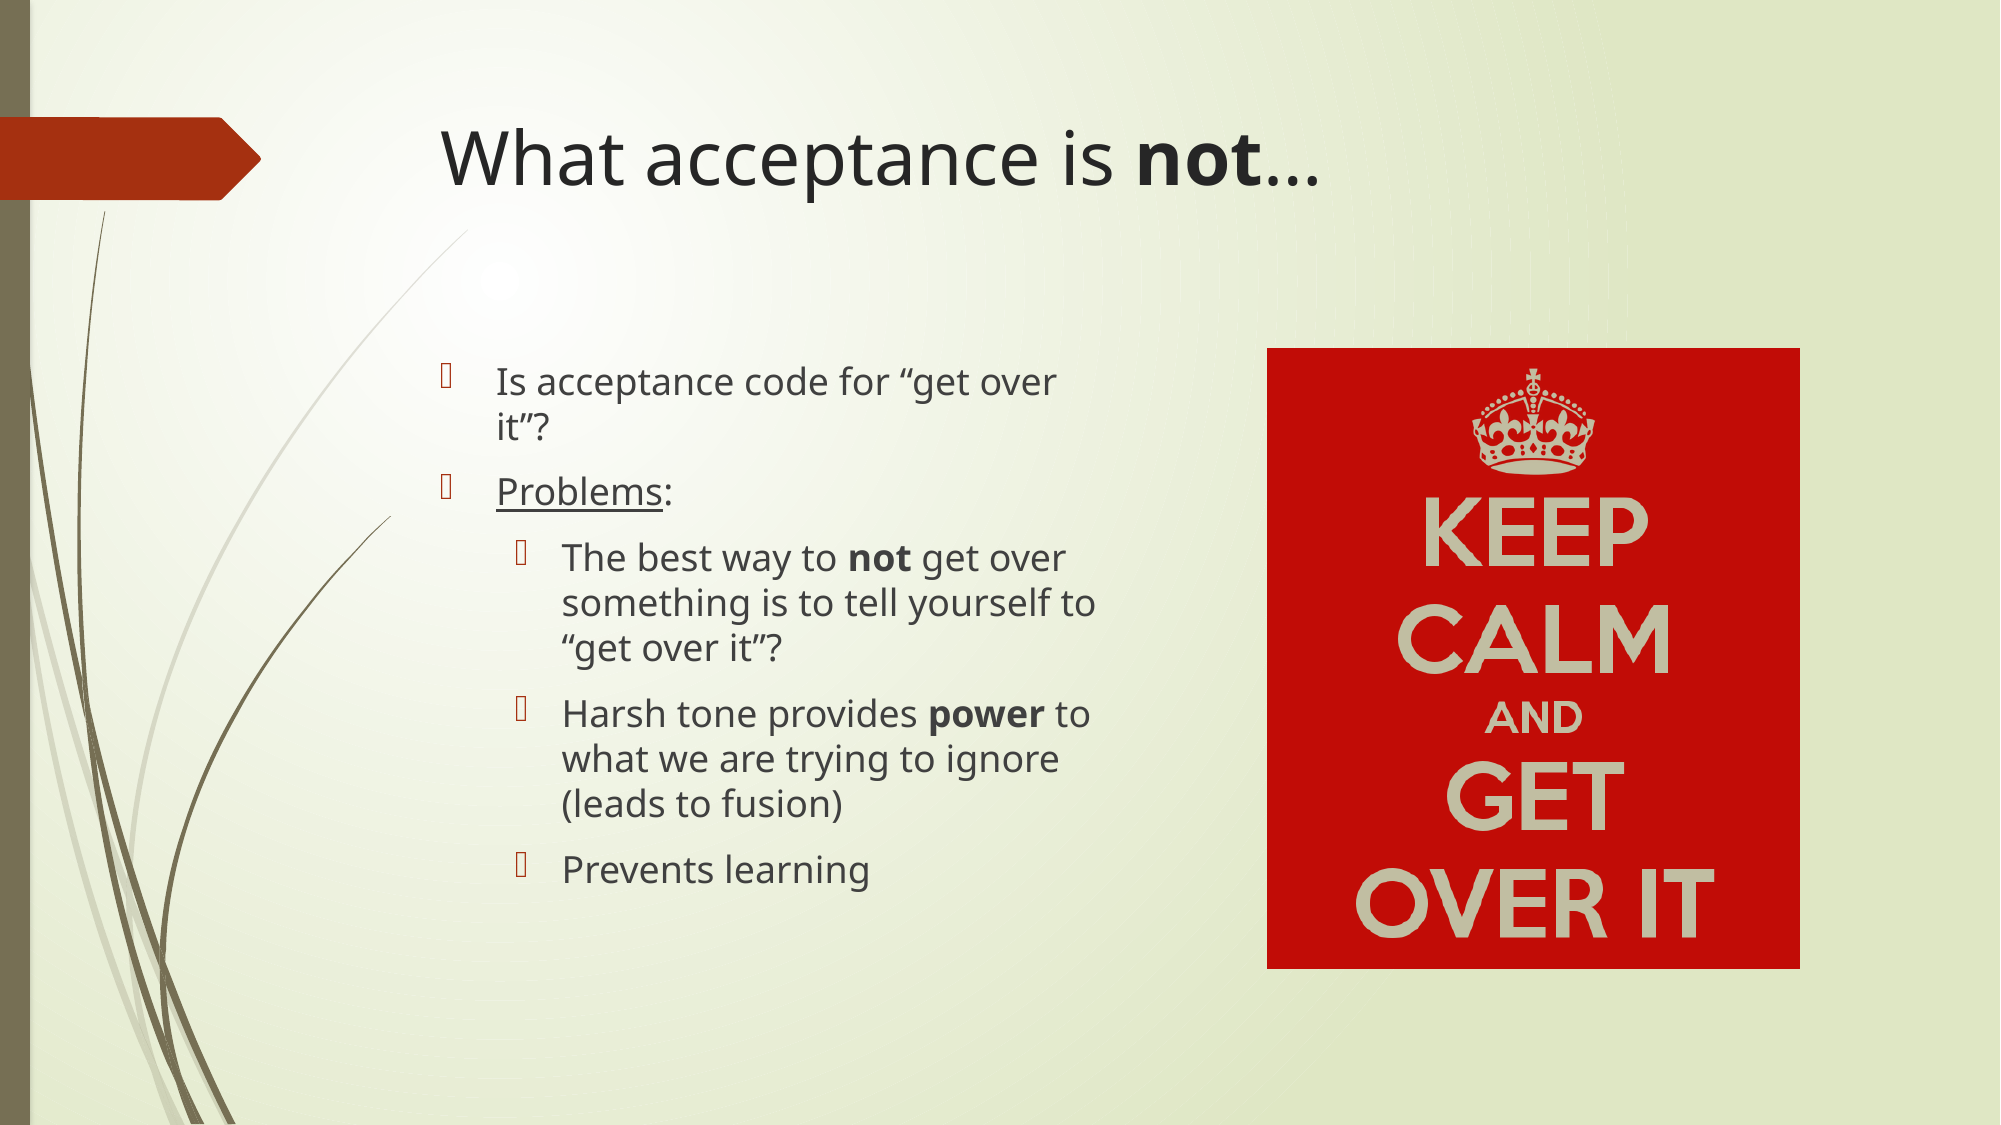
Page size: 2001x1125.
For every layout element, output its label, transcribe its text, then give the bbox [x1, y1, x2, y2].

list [1267, 348, 1800, 969]
title What acceptance is not… [425, 102, 1888, 313]
list Is acceptance code for “get over it”? Problems: The best way to not get over something is to tell yourself to “get over it”? Harsh tone provides power to what we are trying to ignore (leads to fusion) Prevents learning [424, 350, 1133, 970]
